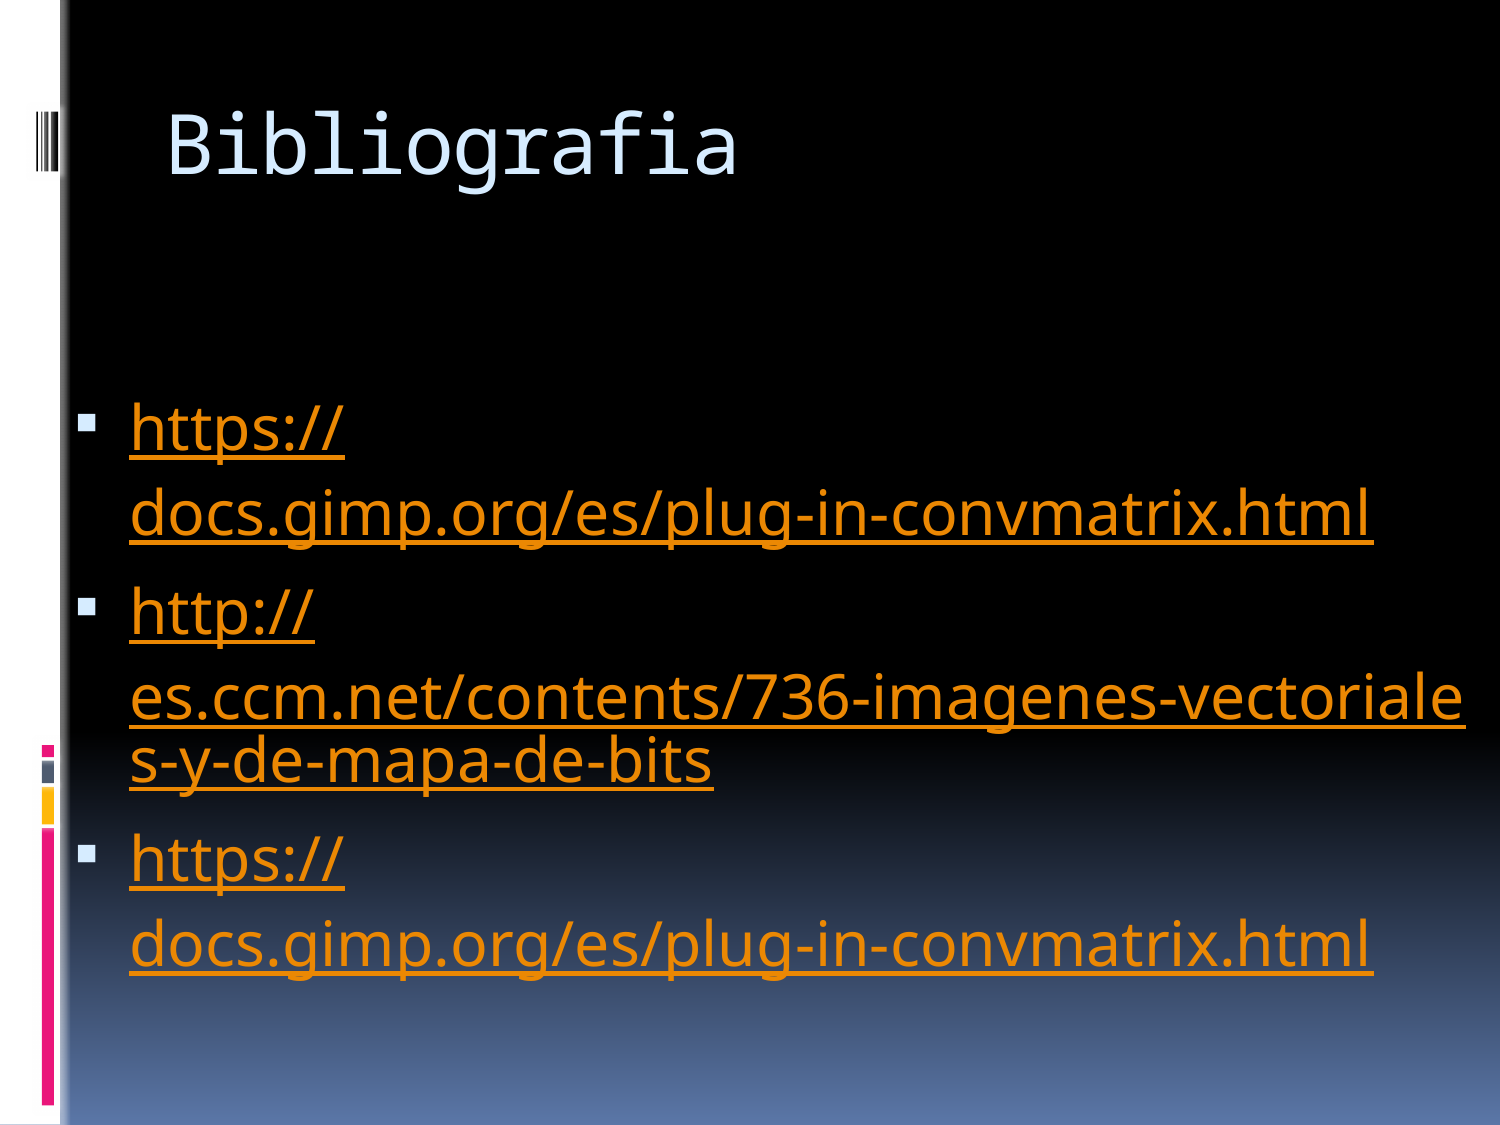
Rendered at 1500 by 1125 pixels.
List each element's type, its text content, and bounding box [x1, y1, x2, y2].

list https://docs.gimp.org/es/plug-in-convmatrix.html http://es.ccm.net/contents/736-imagenes-vectoriales-y-de-mapa-de-bits https://docs.gimp.org/es/plug-in-convmatrix.html [47, 290, 1500, 1041]
title Bibliografia [150, 83, 1425, 234]
